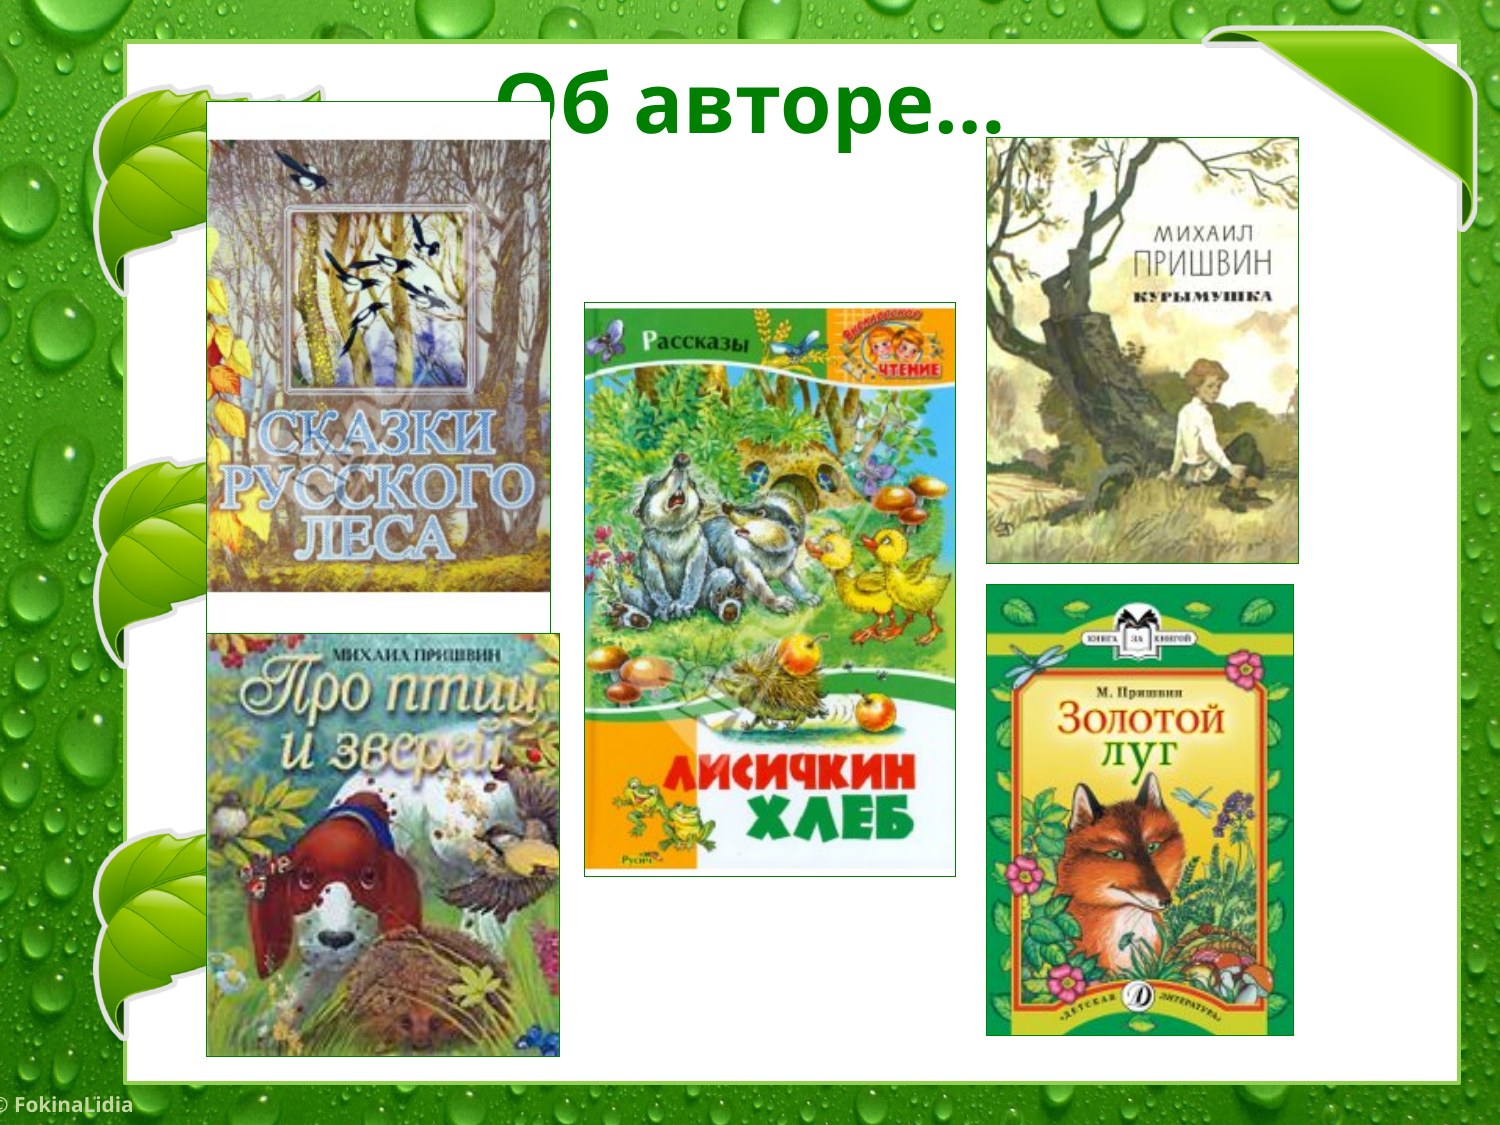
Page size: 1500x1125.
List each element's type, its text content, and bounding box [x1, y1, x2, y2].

picture [985, 584, 1294, 1036]
picture [584, 302, 956, 877]
picture [0, 101, 1500, 1125]
text_box Об авторе… [0, 42, 1500, 158]
picture [0, 0, 1500, 42]
picture [0, 1098, 6, 1111]
